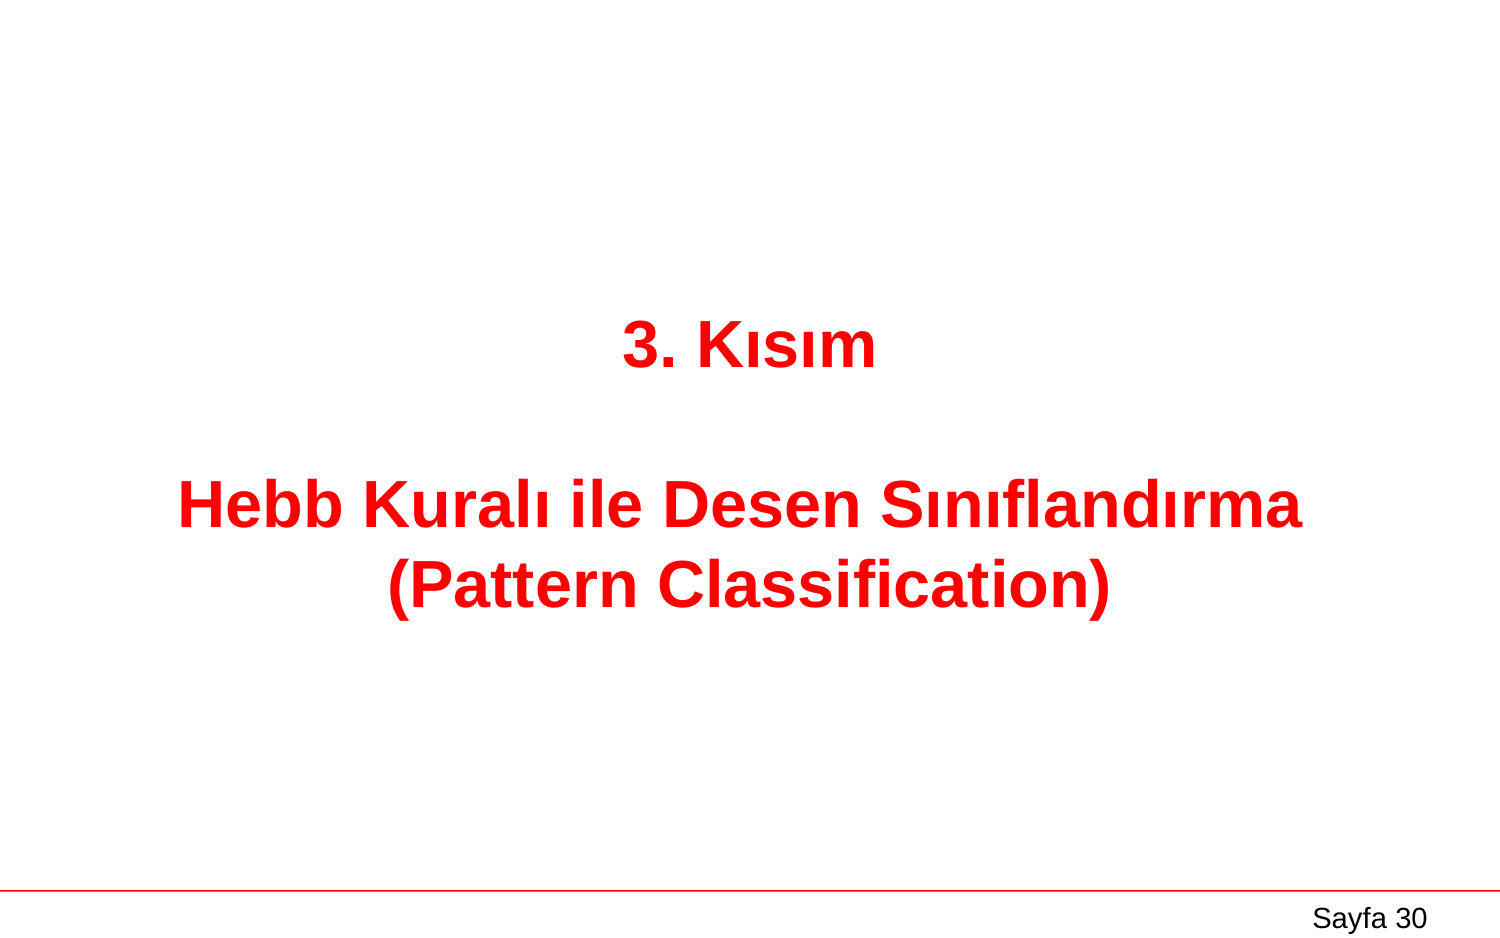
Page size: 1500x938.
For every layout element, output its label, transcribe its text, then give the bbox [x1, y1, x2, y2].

text_box [40, 109, 1471, 833]
text_box 3. Kısım Hebb Kuralı ile Desen Sınıflandırma (Pattern Classification) [35, 93, 1465, 818]
